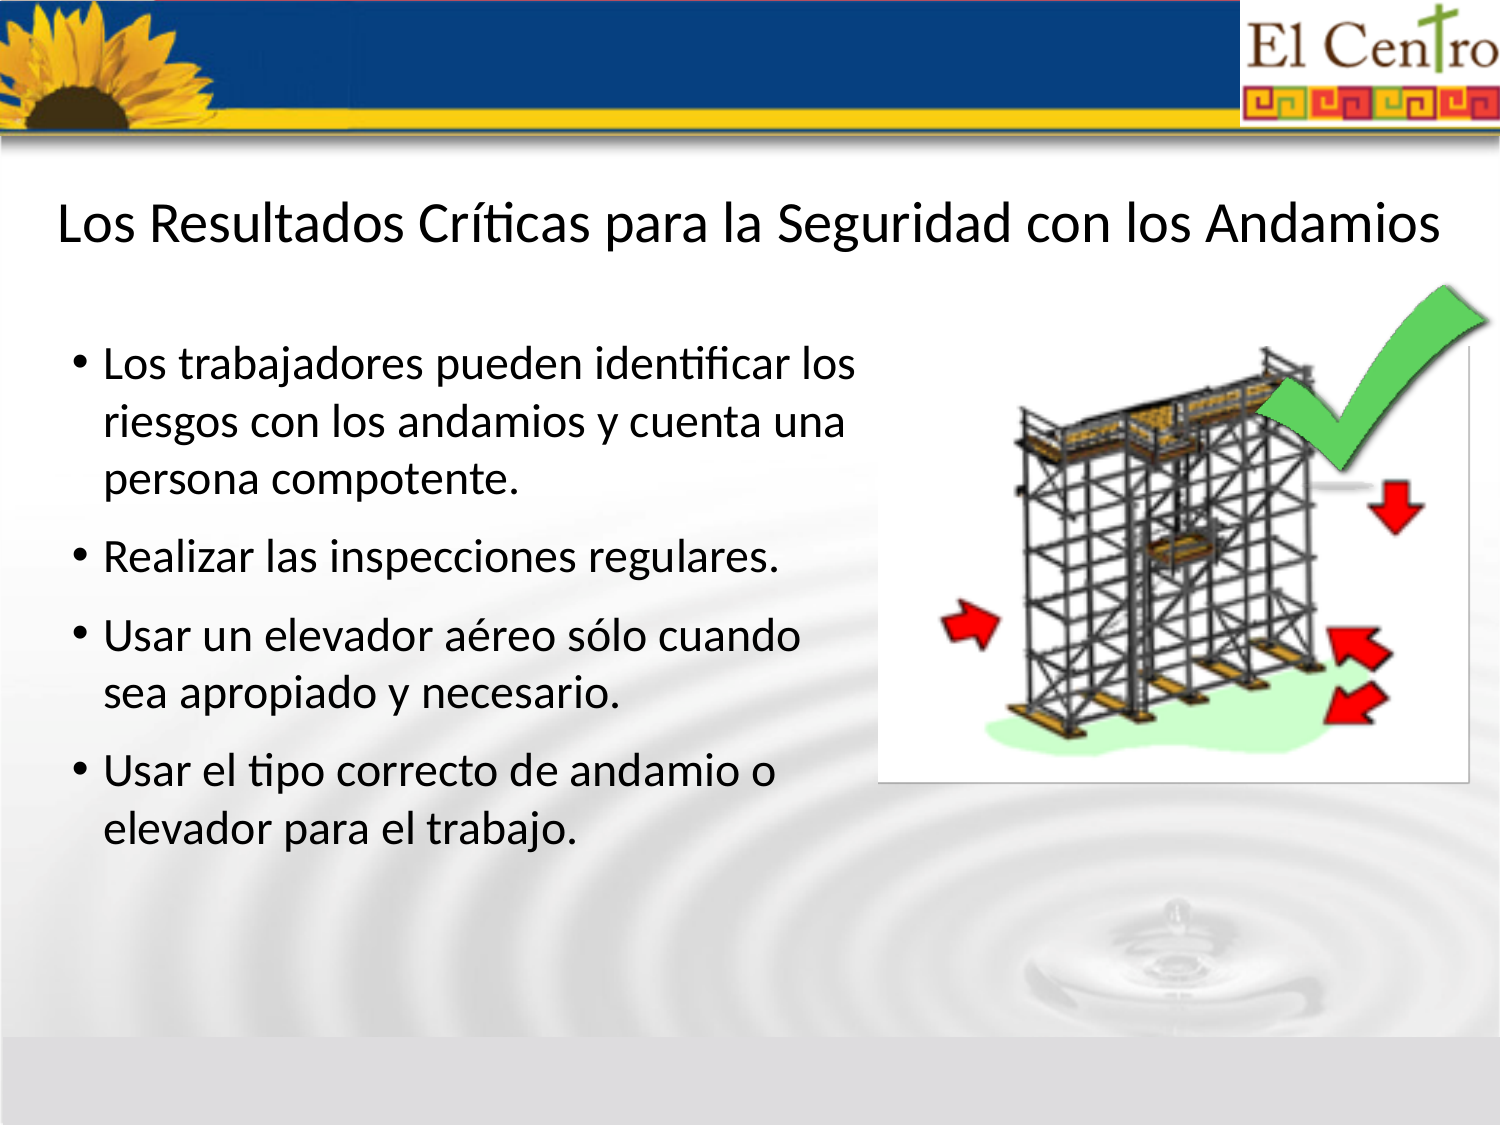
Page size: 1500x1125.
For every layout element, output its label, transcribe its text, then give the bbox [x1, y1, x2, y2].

text_box Los trabajadores pueden identificar los riesgos con los andamios y cuenta una persona compotente. Realizar las inspecciones regulares. Usar un elevador aéreo sólo cuando sea apropiado y necesario. Usar el tipo correcto de andamio o elevador para el trabajo. [64, 324, 878, 862]
picture [0, 284, 1500, 1125]
title Los Resultados Críticas para la Seguridad con los Andamios [0, 150, 1500, 288]
picture [0, 0, 1500, 150]
